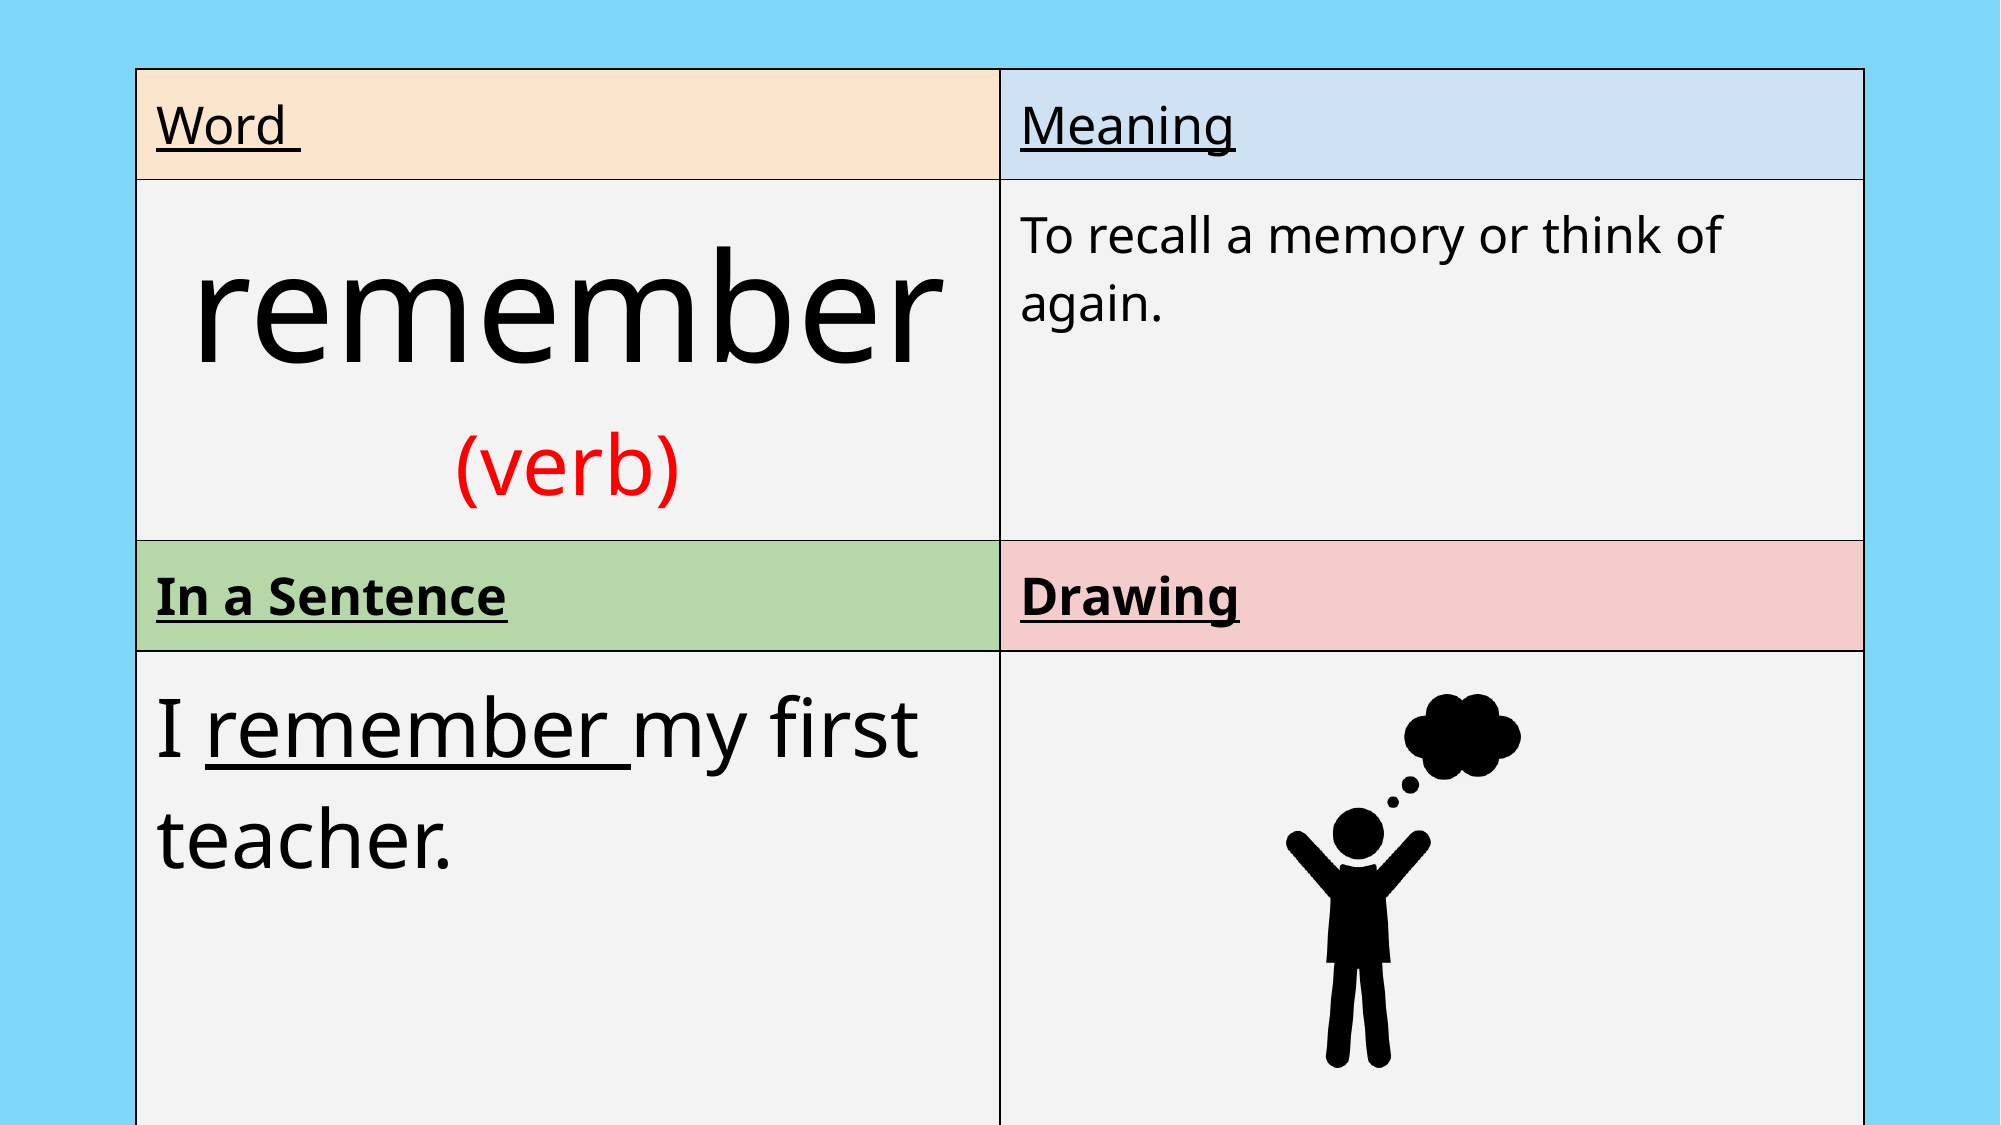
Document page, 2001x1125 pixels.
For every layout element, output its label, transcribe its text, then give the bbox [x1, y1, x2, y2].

table_cell In a Sentence [137, 541, 999, 650]
table_cell I remember my first teacher. [137, 652, 999, 1125]
table_header Meaning [1001, 70, 1863, 179]
table_header Word [137, 70, 999, 179]
picture [1143, 673, 1663, 1099]
table_cell To recall a memory or think of again. [1001, 180, 1863, 540]
table_cell remember (verb) [137, 180, 999, 540]
table_cell Drawing [1001, 541, 1863, 650]
table_cell [1001, 652, 1863, 1125]
